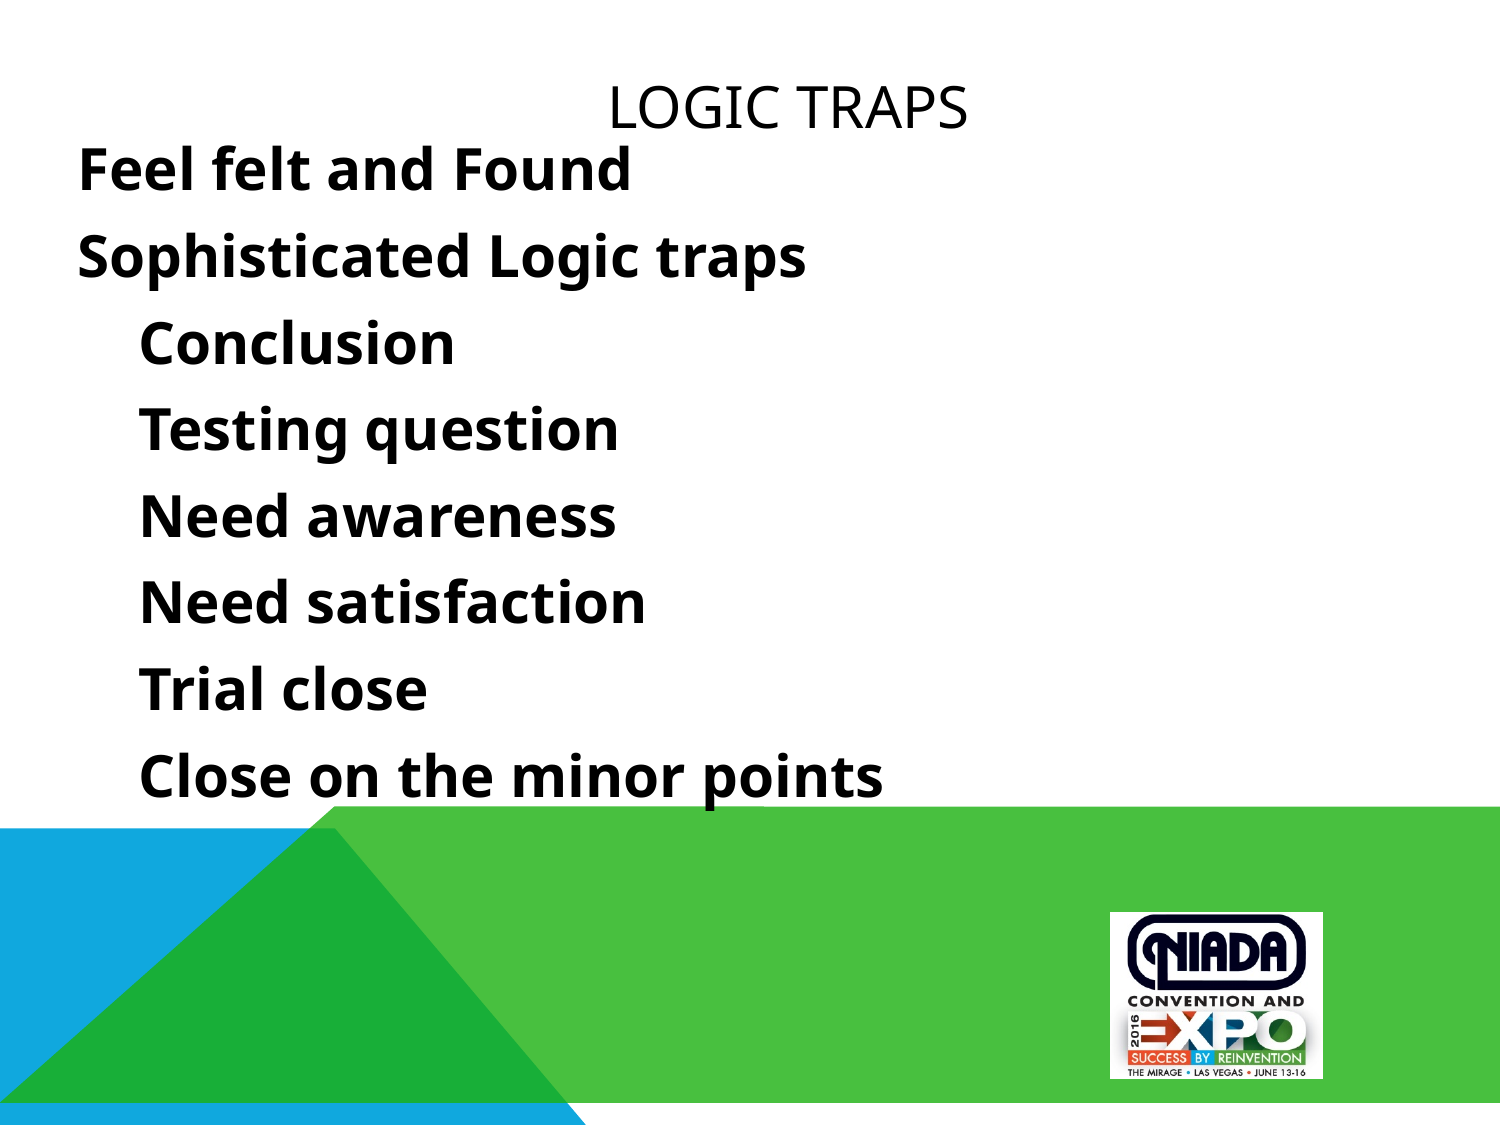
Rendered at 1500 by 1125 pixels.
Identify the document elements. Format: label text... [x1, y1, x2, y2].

picture [1110, 912, 1323, 1079]
title Logic Traps [135, 60, 1369, 150]
list Feel felt and Found Sophisticated Logic traps Conclusion Testing question Need awareness Need satisfaction Trial close Close on the minor points [62, 125, 1297, 813]
